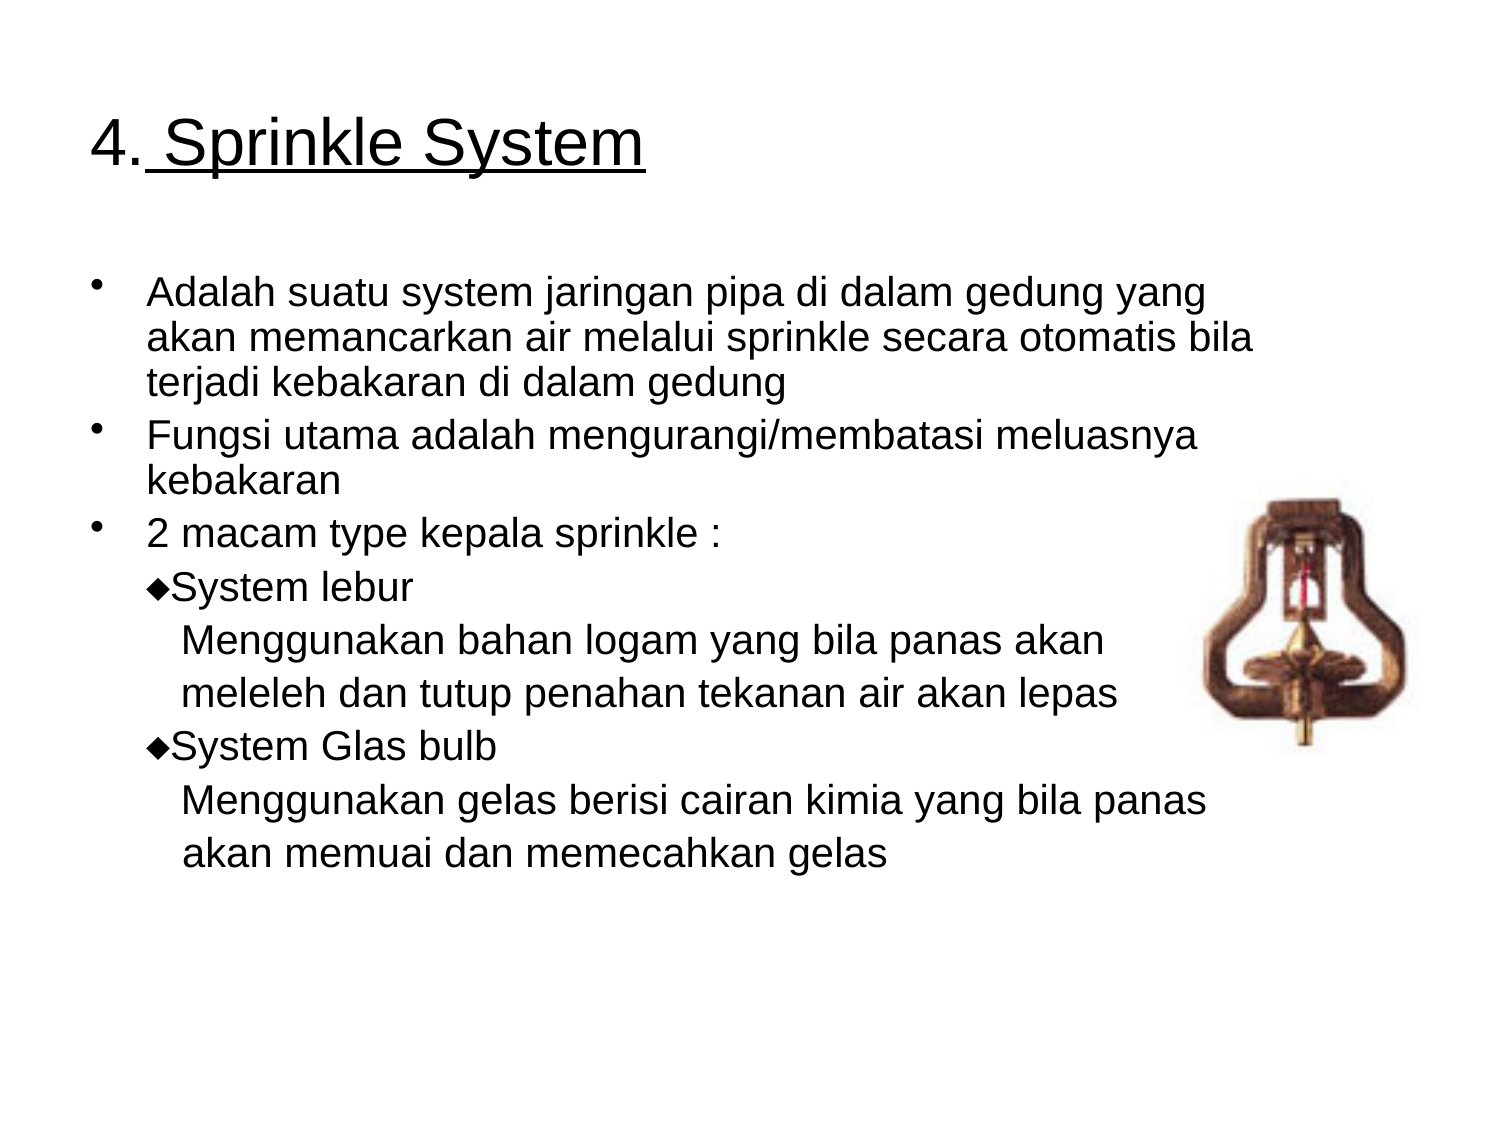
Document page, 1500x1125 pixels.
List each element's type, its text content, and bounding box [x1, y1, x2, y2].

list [1166, 479, 1443, 764]
list Adalah suatu system jaringan pipa di dalam gedung yang akan memancarkan air melalui sprinkle secara otomatis bila terjadi kebakaran di dalam gedung Fungsi utama adalah mengurangi/membatasi meluasnya kebakaran 2 macam type kepala sprinkle : System lebur Menggunakan bahan logam yang bila panas akan meleleh dan tutup penahan tekanan air akan lepas System Glas bulb Menggunakan gelas berisi cairan kimia yang bila panas akan memuai dan memecahkan gelas [75, 262, 1270, 1005]
title 4. Sprinkle System [75, 45, 1425, 233]
